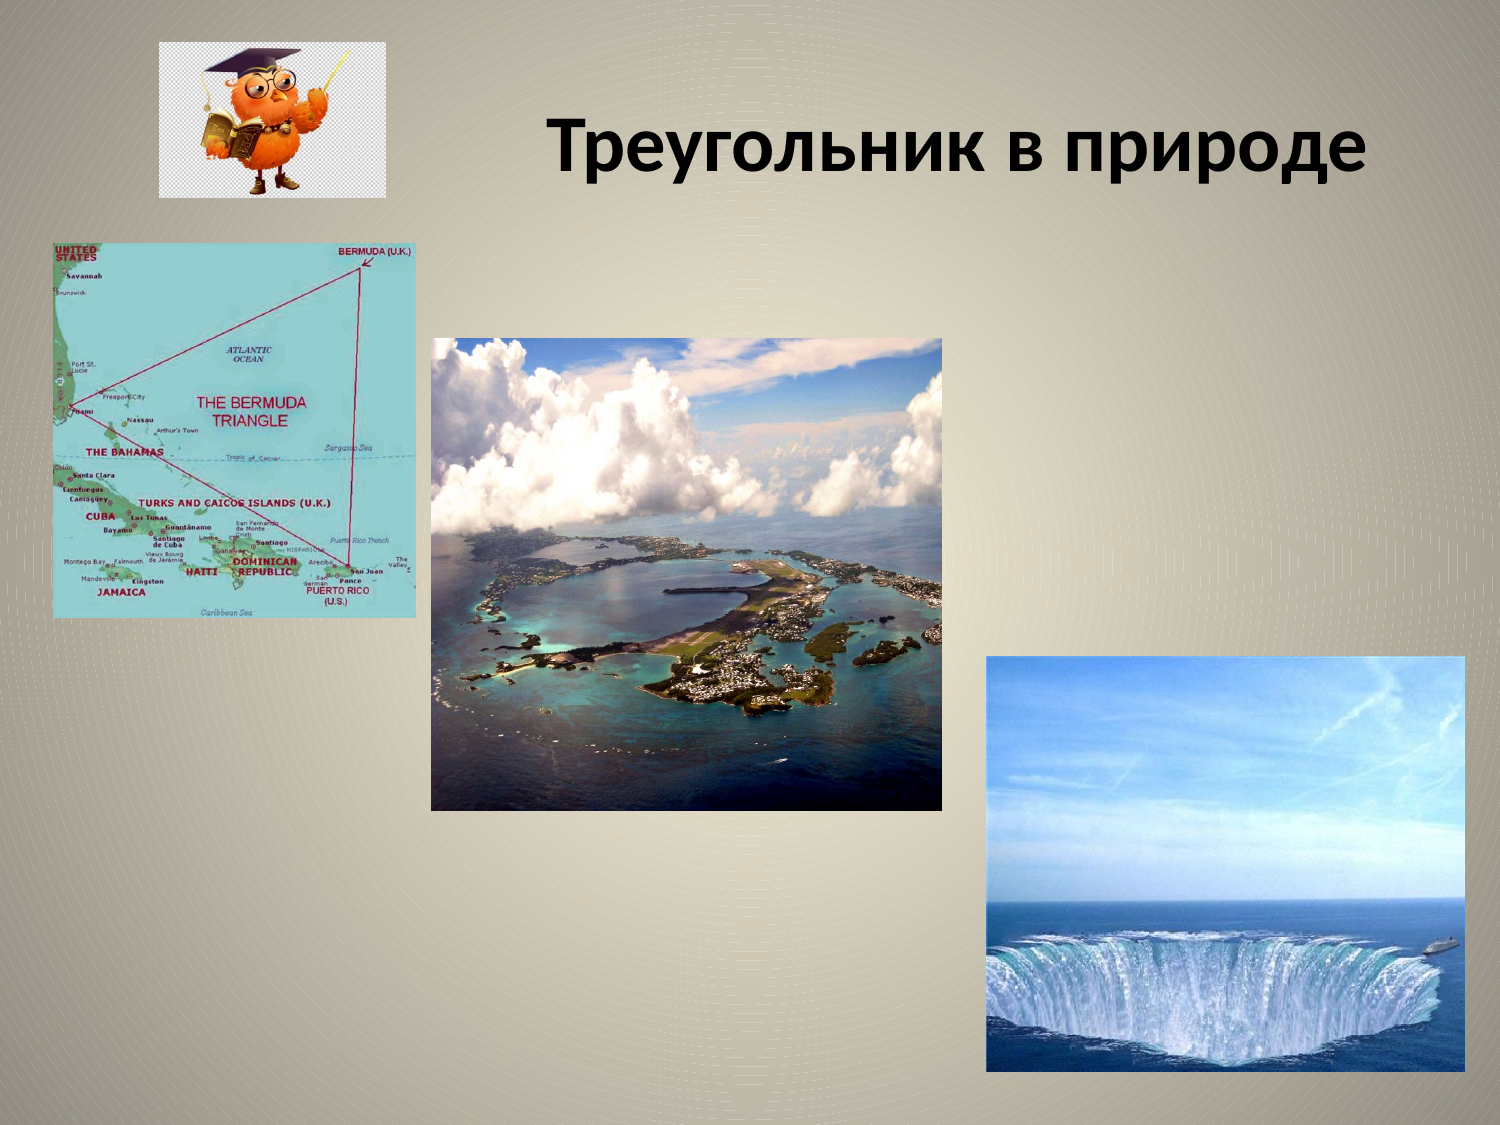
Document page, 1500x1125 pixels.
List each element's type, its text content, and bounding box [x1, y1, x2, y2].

picture [985, 656, 1465, 1072]
picture [159, 42, 386, 199]
picture [430, 337, 943, 811]
title Треугольник в природе [490, 45, 1425, 233]
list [52, 243, 416, 618]
